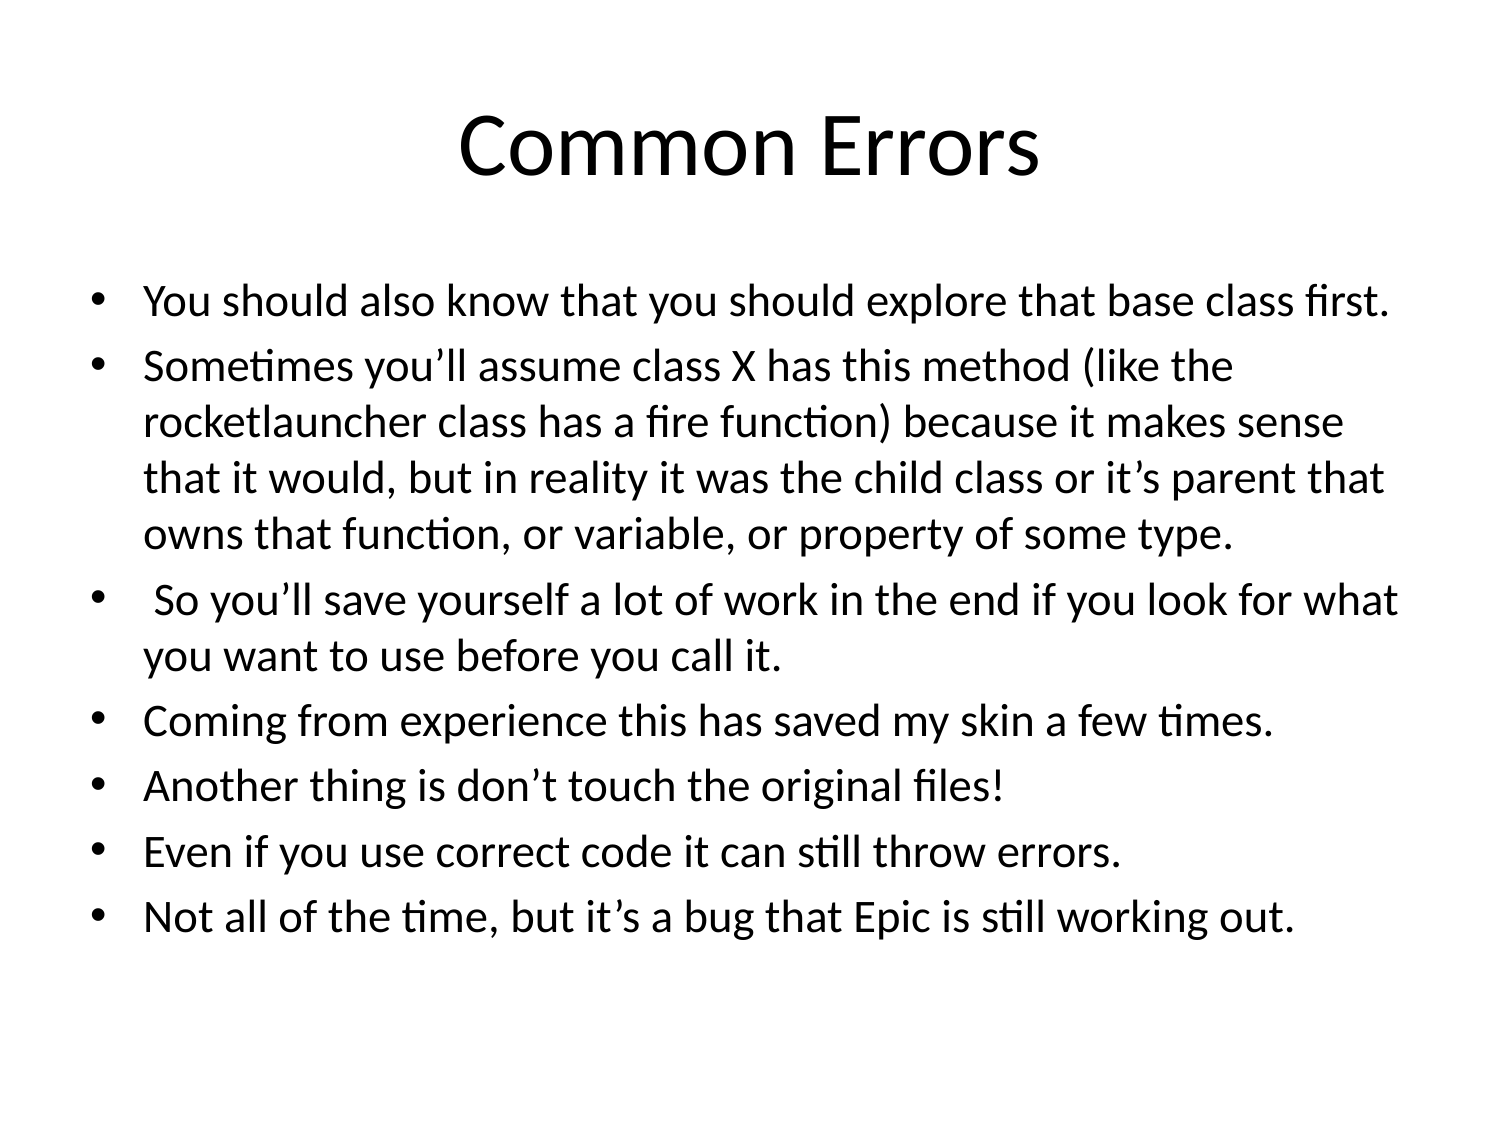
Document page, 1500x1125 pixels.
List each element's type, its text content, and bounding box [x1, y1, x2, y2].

list You should also know that you should explore that base class first. Sometimes you’ll assume class X has this method (like the rocketlauncher class has a fire function) because it makes sense that it would, but in reality it was the child class or it’s parent that owns that function, or variable, or property of some type. So you’ll save yourself a lot of work in the end if you look for what you want to use before you call it. Coming from experience this has saved my skin a few times. Another thing is don’t touch the original files! Even if you use correct code it can still throw errors. Not all of the time, but it’s a bug that Epic is still working out. [75, 262, 1425, 1005]
title Common Errors [75, 45, 1425, 233]
